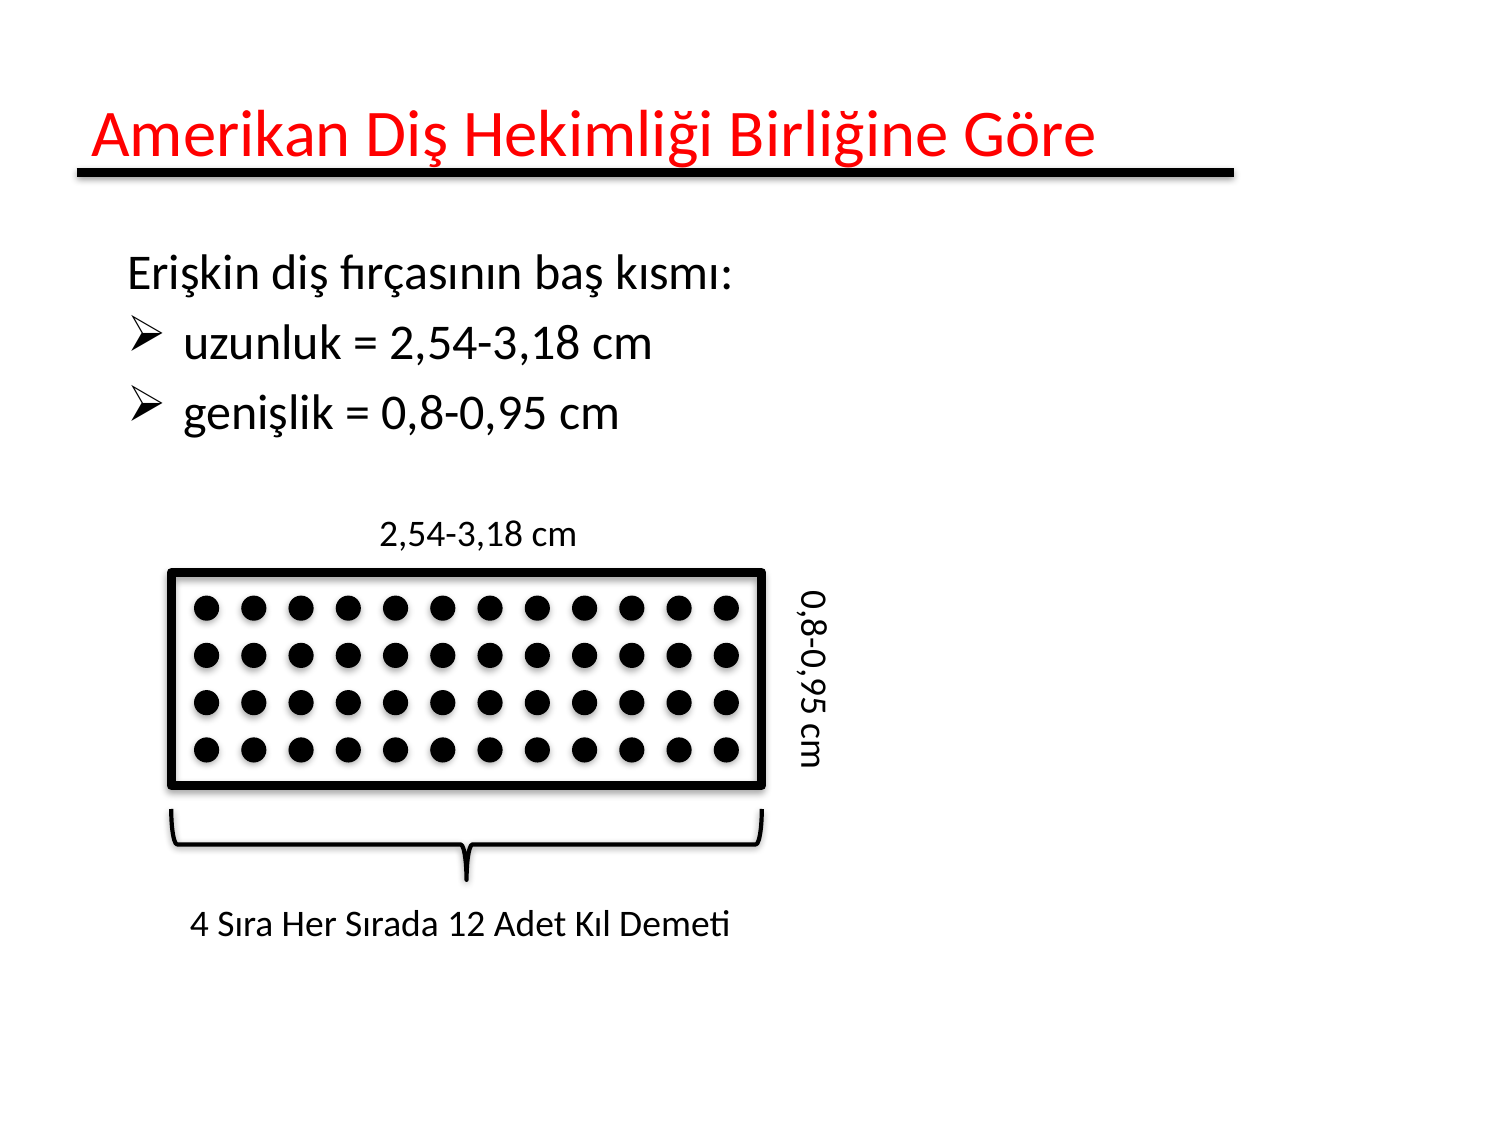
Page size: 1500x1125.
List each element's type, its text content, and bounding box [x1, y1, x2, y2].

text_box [159, 501, 763, 953]
text_box Amerikan Diş Hekimliği Birliğine Göre [76, 42, 1164, 167]
text_box 0,8-0,95 cm [786, 575, 847, 785]
list Erişkin diş fırçasının baş kısmı: uzunluk = 2,54-3,18 cm genişlik = 0,8-0,95 cm [112, 231, 762, 468]
